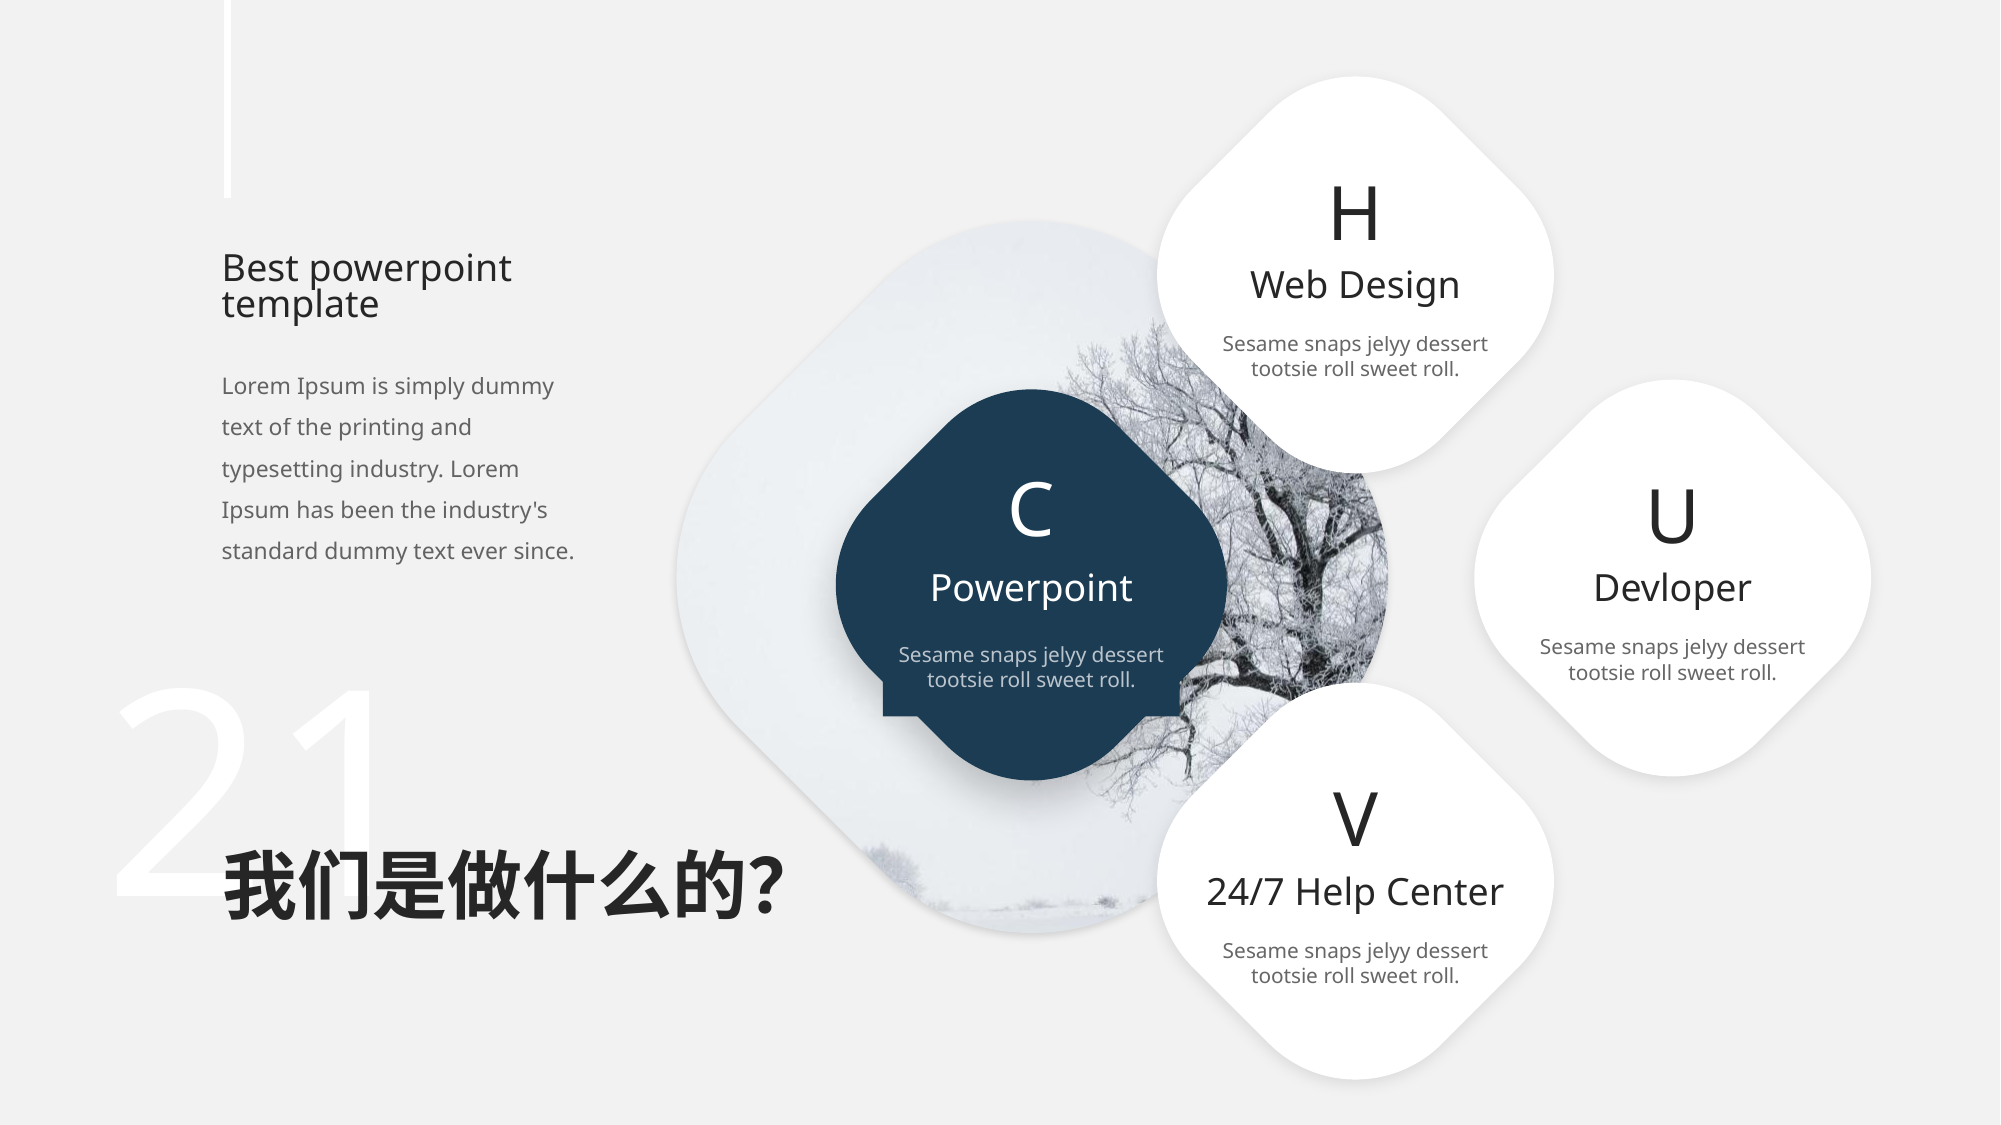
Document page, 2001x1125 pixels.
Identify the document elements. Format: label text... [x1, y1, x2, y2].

title 我们是做什么的？ [206, 785, 839, 1004]
picture [1205, 451, 1389, 705]
text_box Lorem Ipsum is simply dummy text of the printing and typesetting industry. Lorem Ipsum has been the industry's standard dummy text ever since. [206, 350, 602, 572]
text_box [1179, 98, 1532, 451]
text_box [857, 411, 1205, 759]
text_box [1496, 401, 1849, 755]
picture [676, 221, 1179, 934]
text_box Best powerpoint template [206, 245, 656, 363]
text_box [1173, 705, 1539, 1058]
